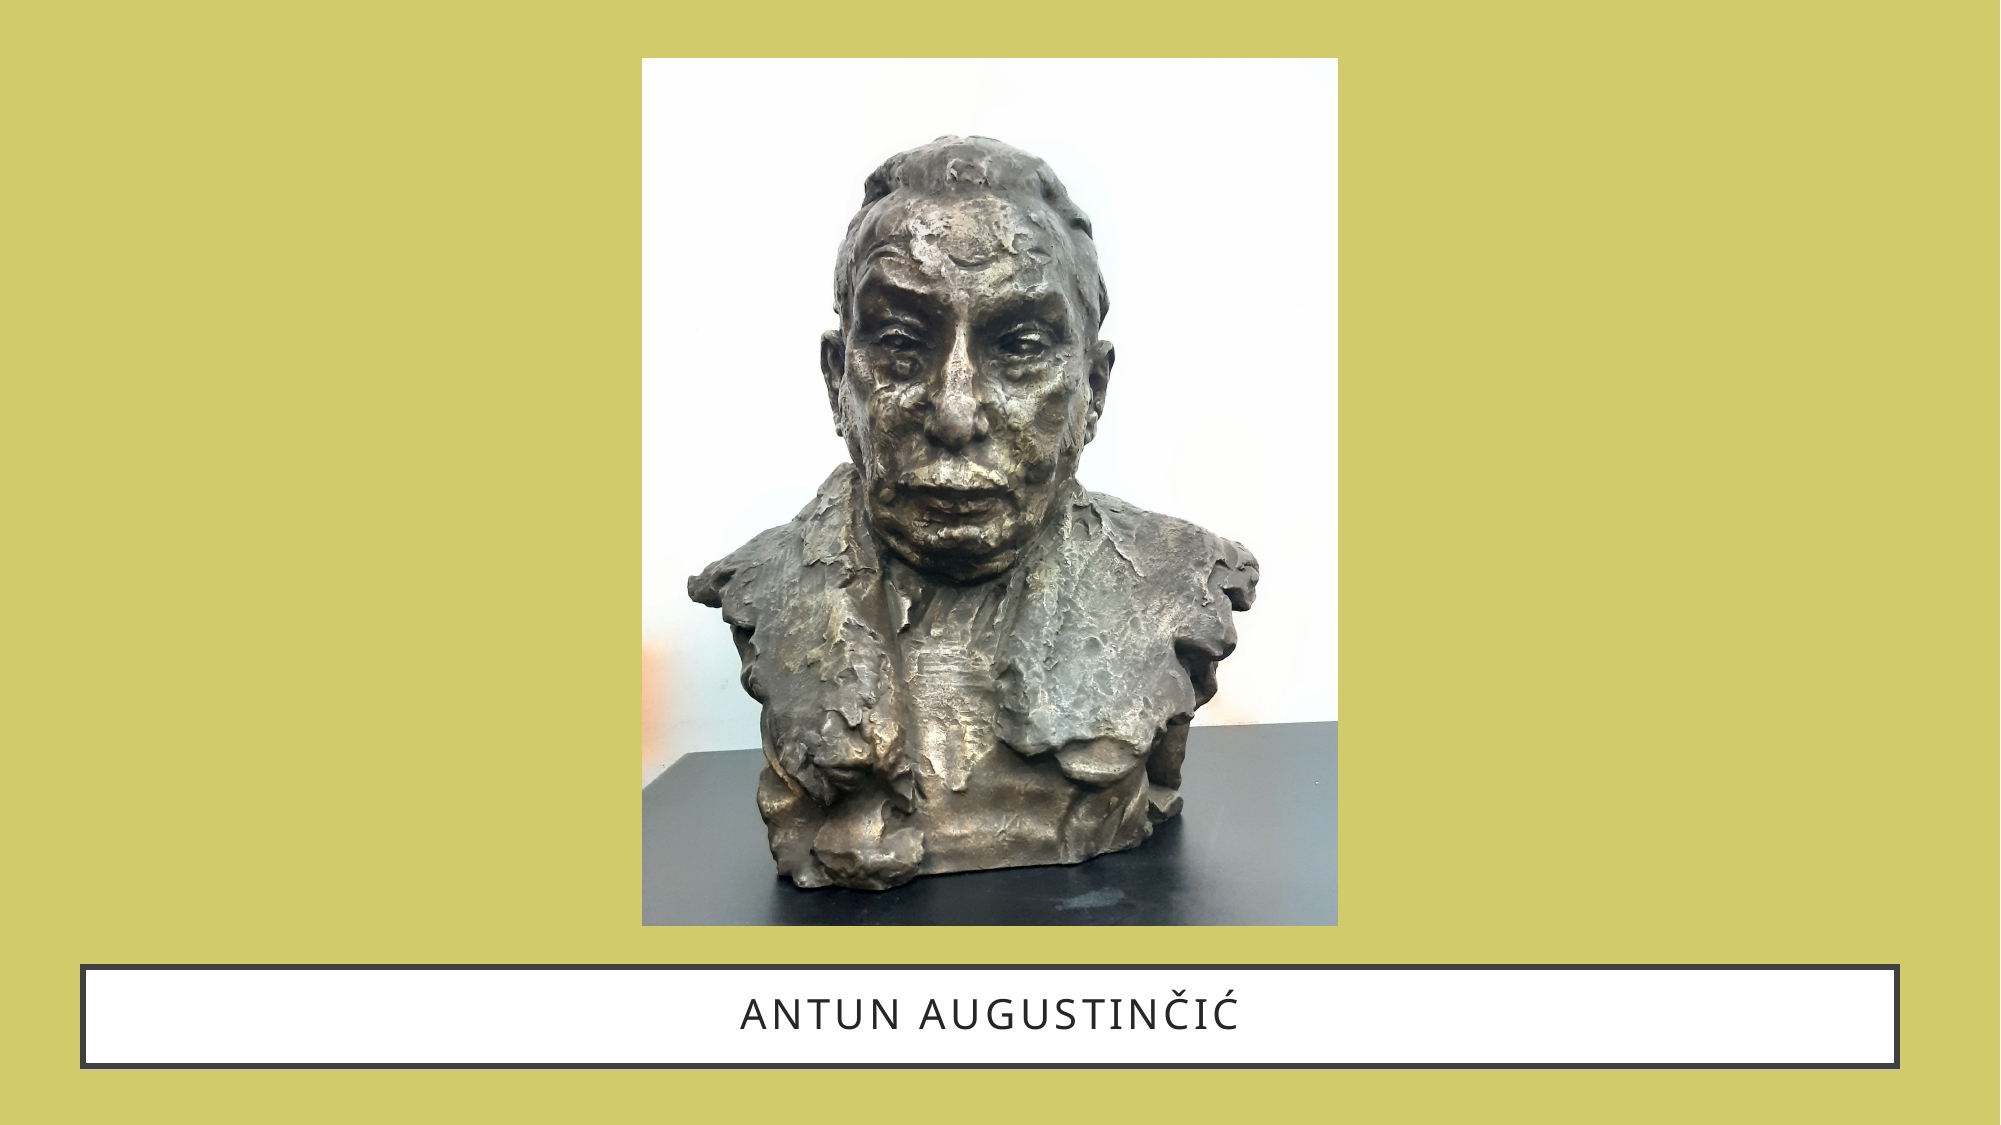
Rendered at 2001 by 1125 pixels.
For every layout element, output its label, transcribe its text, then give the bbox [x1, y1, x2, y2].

title Antun augustinčić [80, 964, 1900, 1069]
picture [642, 58, 1338, 926]
